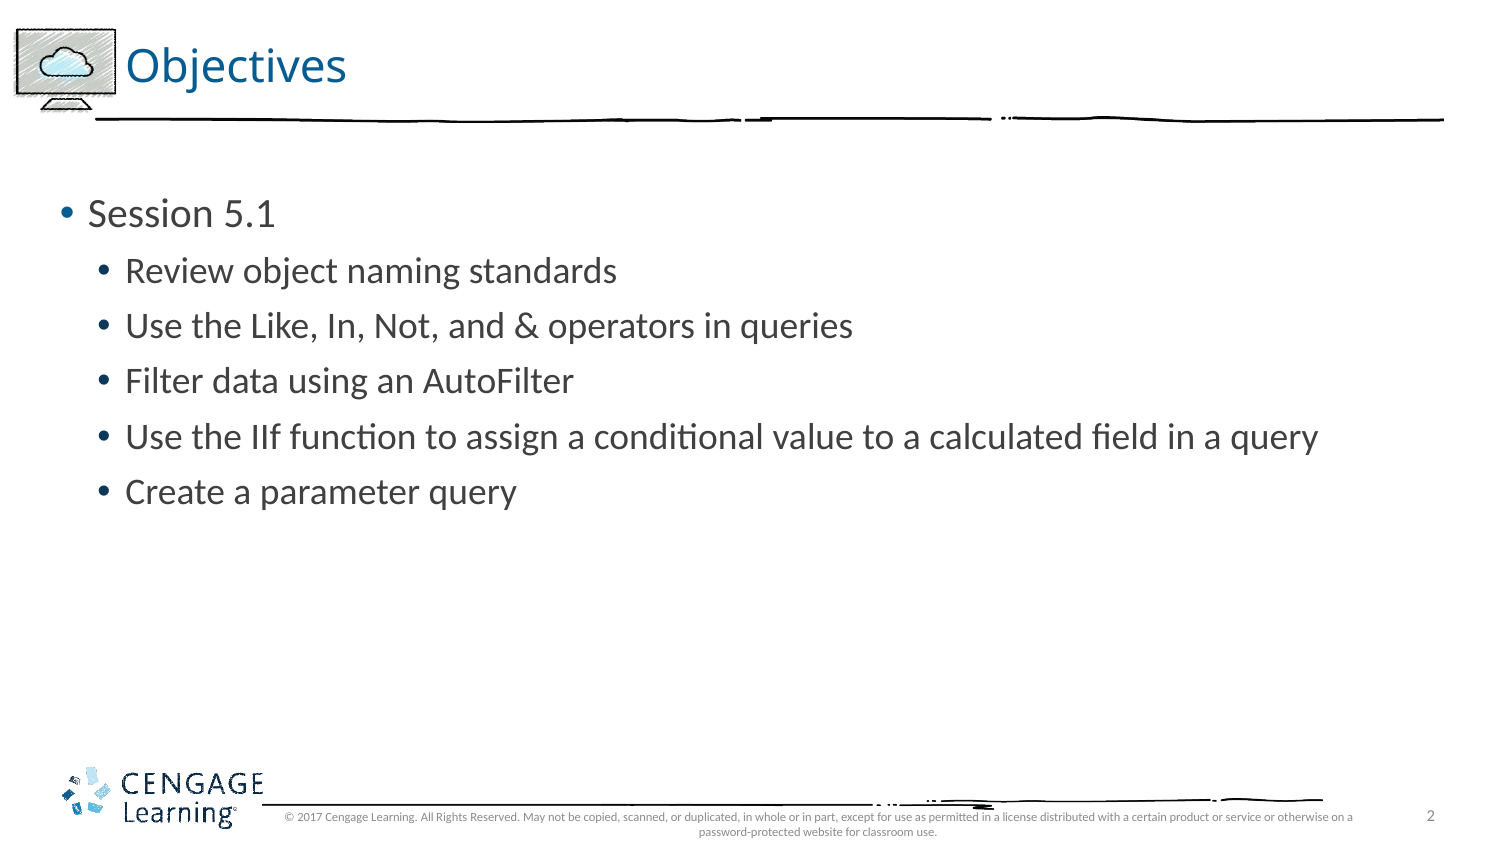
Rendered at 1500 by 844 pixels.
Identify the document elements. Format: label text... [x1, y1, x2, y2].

picture [13, 27, 117, 114]
footer © 2017 Cengage Learning. All Rights Reserved. May not be copied, scanned, or duplicated, in whole or in part, except for use as permitted in a license distributed with a certain product or service or otherwise on a password-protected website for classroom use. [262, 809, 1375, 840]
list Session 5.1 Review object naming standards Use the Like, In, Not, and & operators in queries Filter data using an AutoFilter Use the IIf function to assign a conditional value to a calculated field in a query Create a parameter query [59, 189, 1441, 421]
title Objectives [125, 42, 1442, 94]
picture [62, 767, 1323, 829]
picture [95, 116, 1444, 123]
